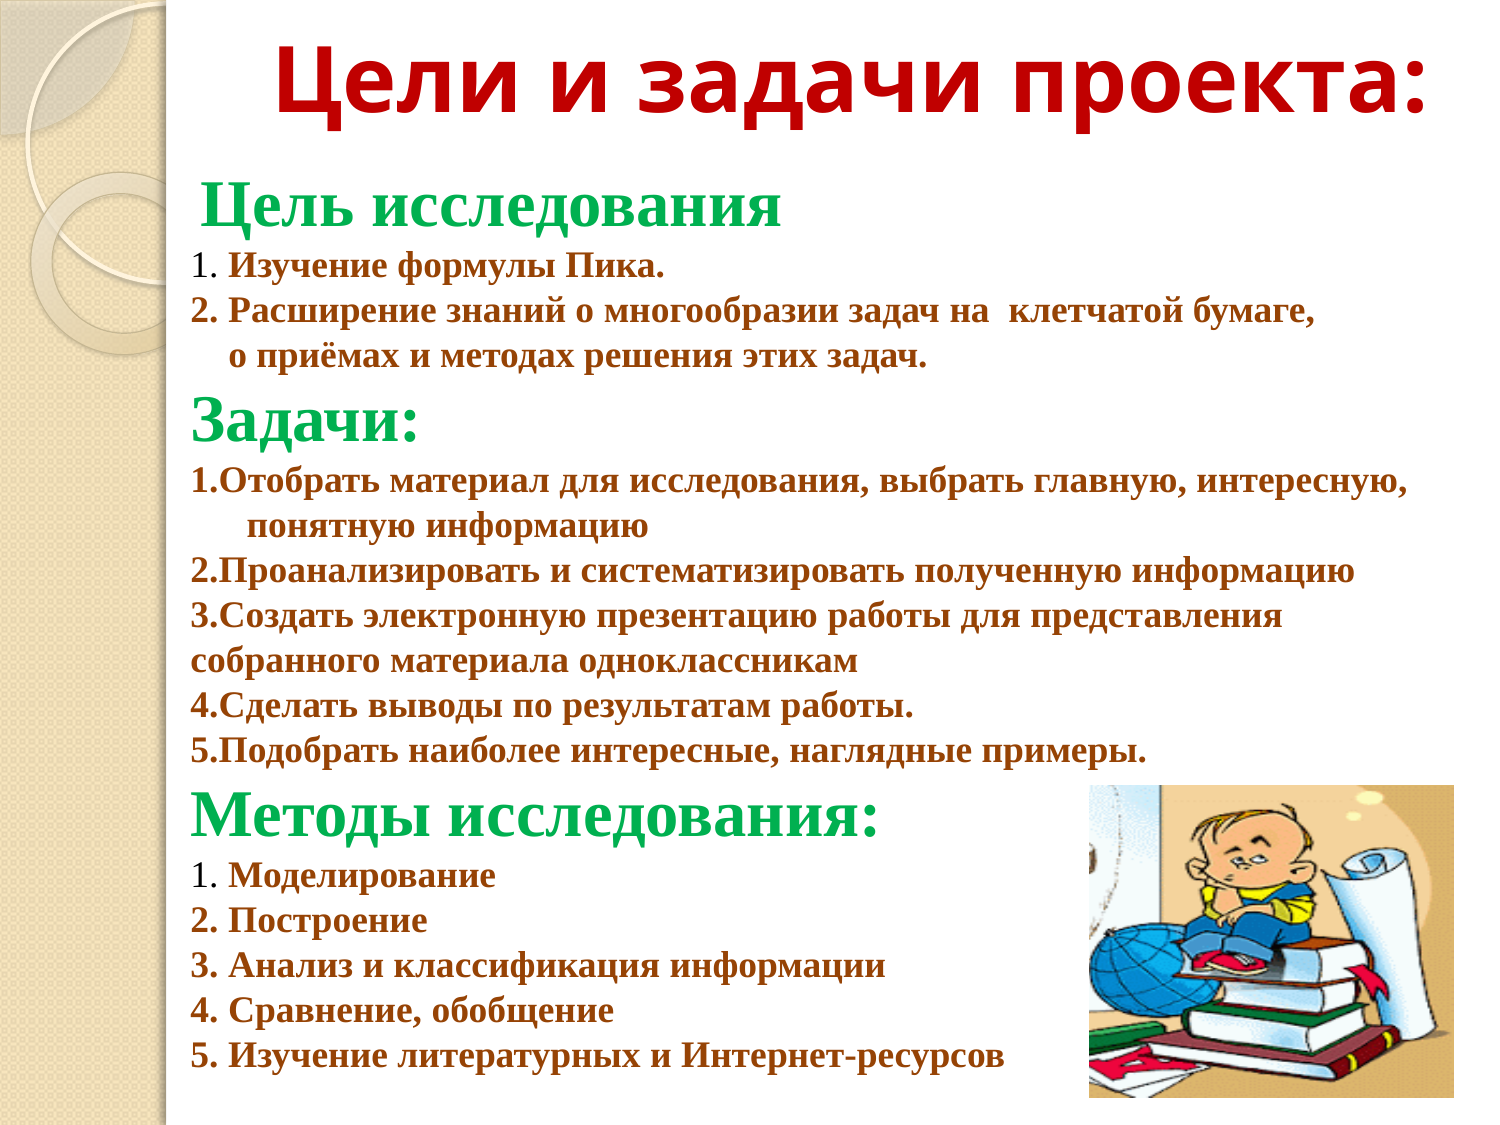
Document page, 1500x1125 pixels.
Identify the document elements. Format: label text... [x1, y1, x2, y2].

text_box Цель исследования 1. Изучение формулы Пика. 2. Расширение знаний о многообразии задач на клетчатой бумаге, о приёмах и методах решения этих задач. Задачи: 1.Отобрать материал для исследования, выбрать главную, интересную, понятную информацию 2.Проанализировать и систематизировать полученную информацию 3.Создать электронную презентацию работы для представления собранного материала одноклассникам 4.Сделать выводы по результатам работы. 5.Подобрать наиболее интересные, наглядные примеры. Методы исследования: 1. Моделирование 2. Построение 3. Анализ и классификация информации 4. Сравнение, обобщение 5. Изучение литературных и Интернет-ресурсов [175, 152, 1465, 1125]
picture [1089, 784, 1454, 1098]
title Цели и задачи проекта: [235, 0, 1466, 153]
